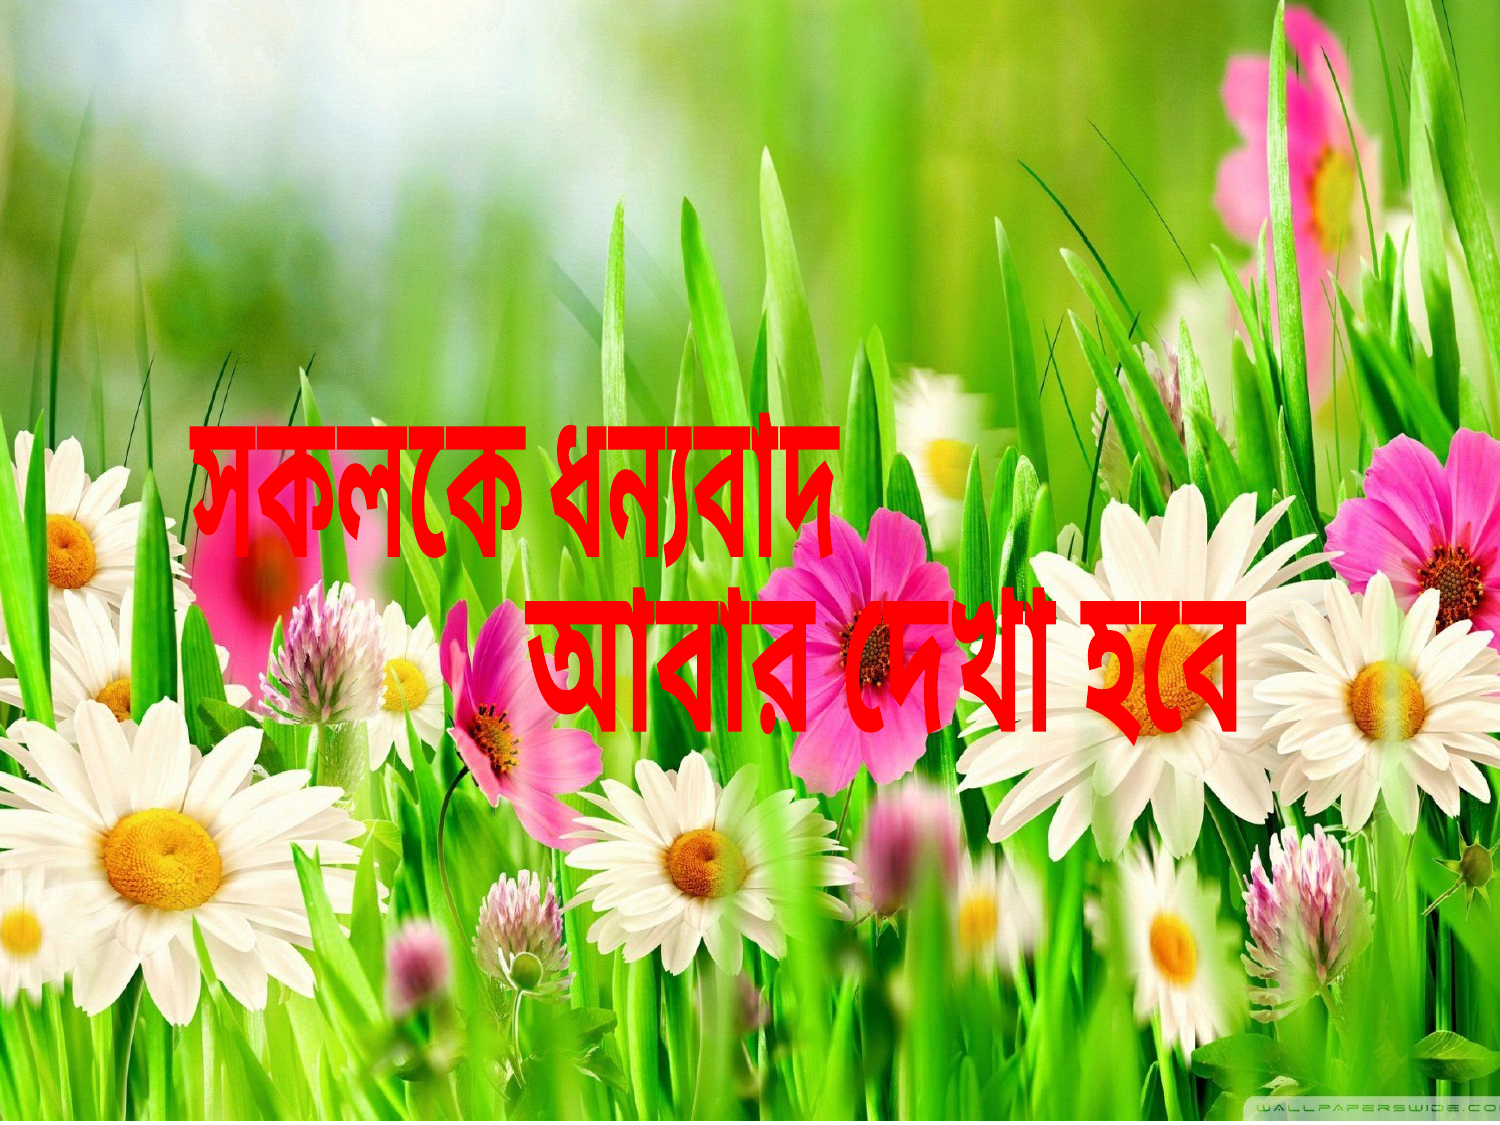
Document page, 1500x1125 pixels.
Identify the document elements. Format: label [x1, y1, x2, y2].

text_box [0, 0, 1500, 1122]
